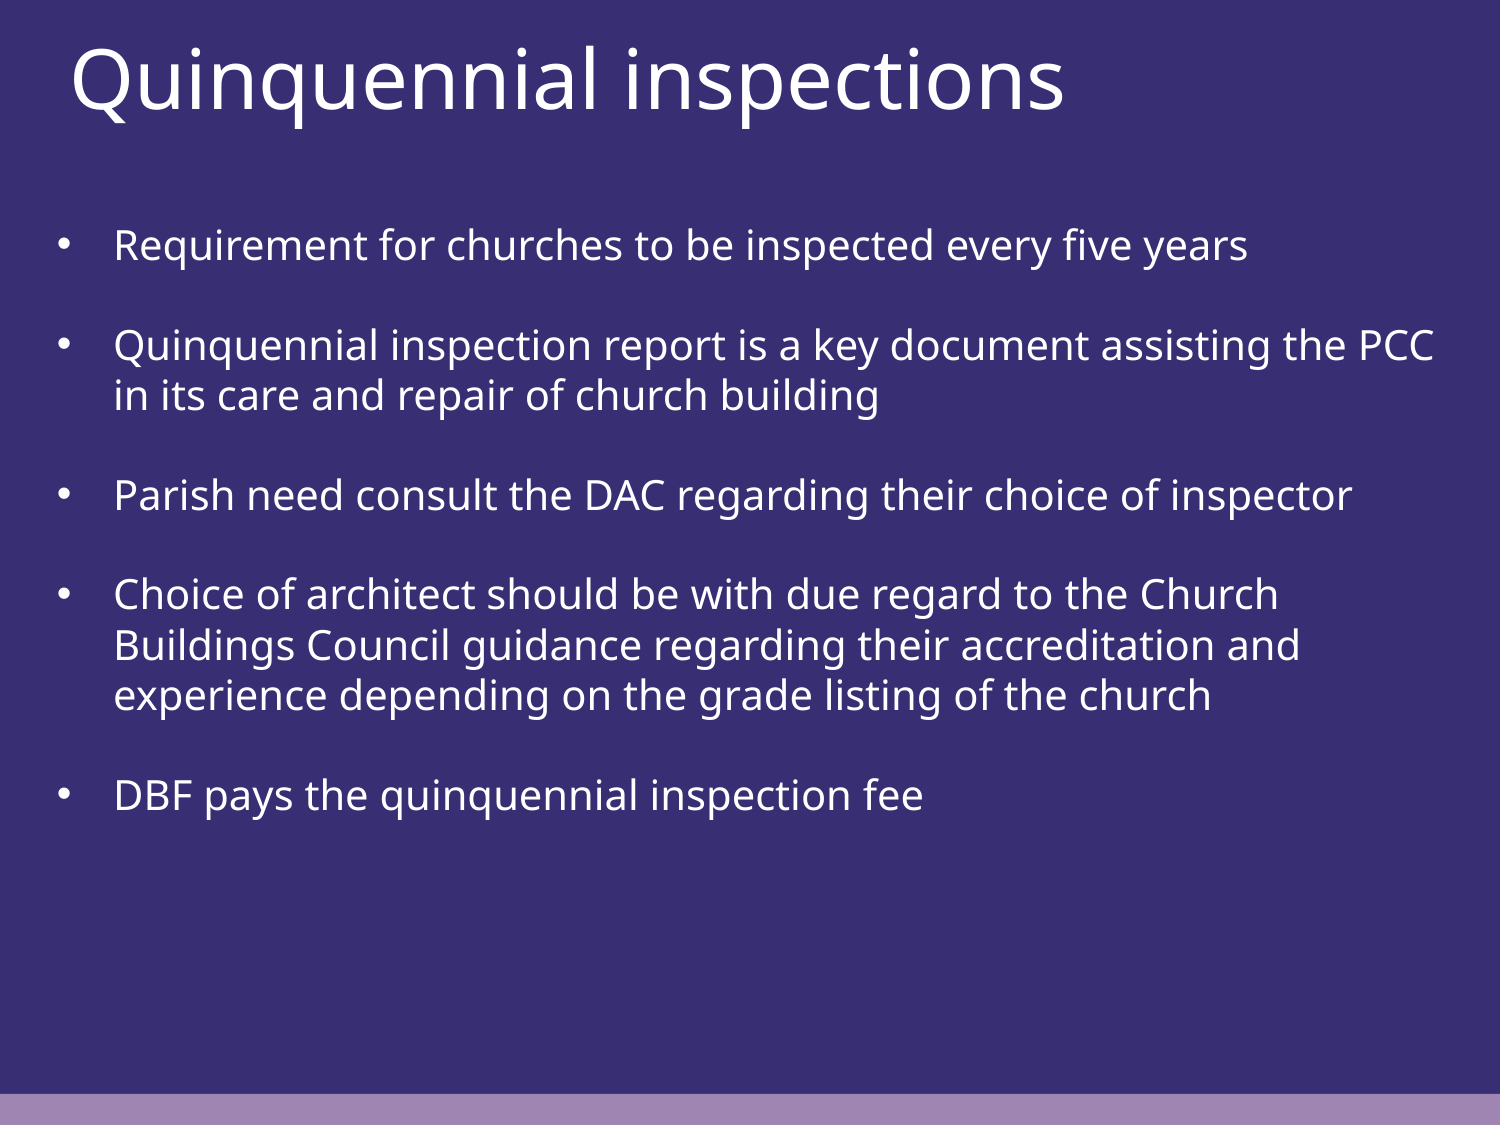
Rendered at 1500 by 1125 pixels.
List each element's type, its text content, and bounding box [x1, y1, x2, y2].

text_box Quinquennial inspections [54, 19, 1475, 160]
text_box Requirement for churches to be inspected every five years Quinquennial inspection report is a key document assisting the PCC in its care and repair of church building Parish need consult the DAC regarding their choice of inspector Choice of architect should be with due regard to the Church Buildings Council guidance regarding their accreditation and experience depending on the grade listing of the church DBF pays the quinquennial inspection fee [42, 160, 1488, 996]
